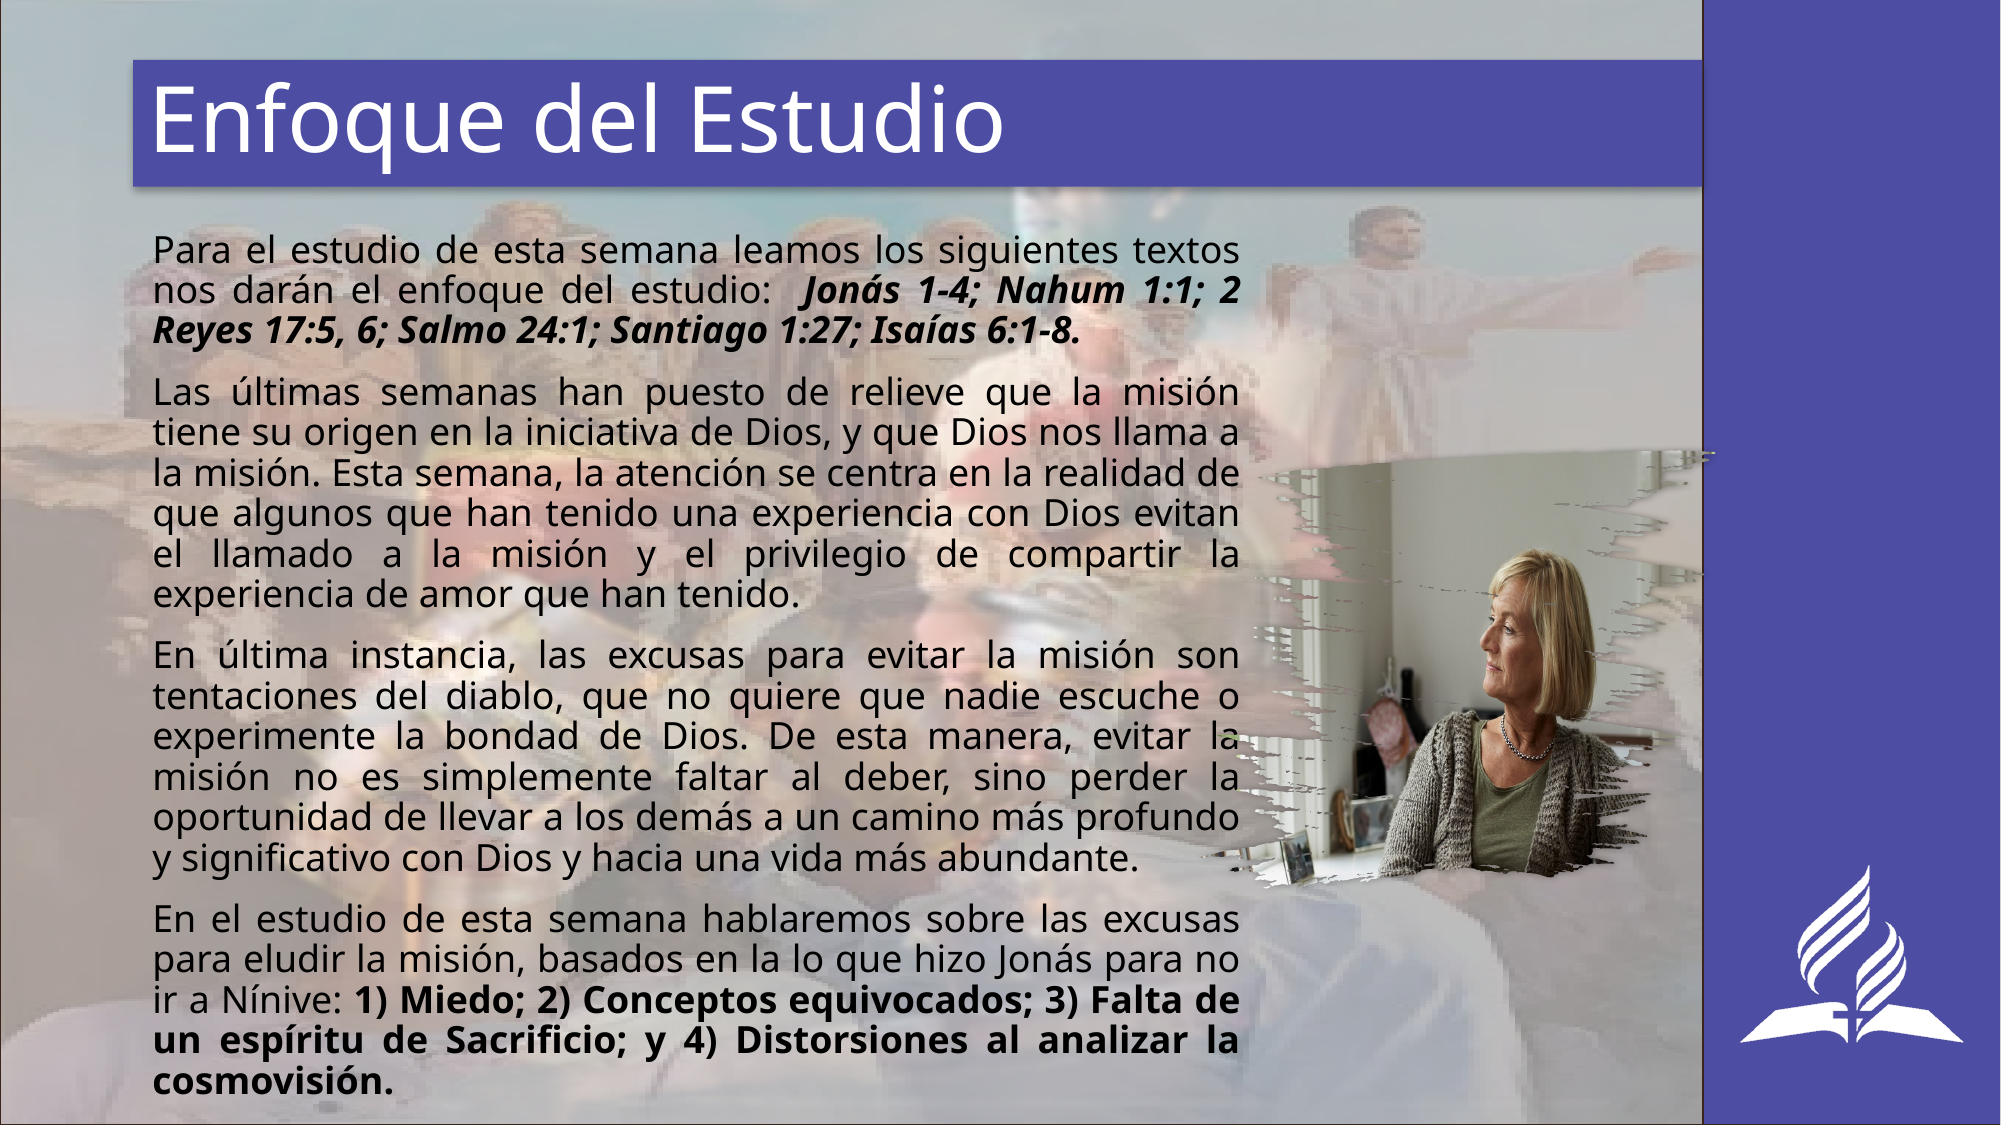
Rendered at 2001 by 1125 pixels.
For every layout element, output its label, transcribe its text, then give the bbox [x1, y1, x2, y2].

list Para el estudio de esta semana leamos los siguientes textos nos darán el enfoque del estudio: Jonás 1-4; Nahum 1:1; 2 Reyes 17:5, 6; Salmo 24:1; Santiago 1:27; Isaías 6:1-8. Las últimas semanas han puesto de relieve que la misión tiene su origen en la iniciativa de Dios, y que Dios nos llama a la misión. Esta semana, la atención se centra en la realidad de que algunos que han tenido una experiencia con Dios evitan el llamado a la misión y el privilegio de compartir la experiencia de amor que han tenido. En última instancia, las excusas para evitar la misión son tentaciones del diablo, que no quiere que nadie escuche o experimente la bondad de Dios. De esta manera, evitar la misión no es simplemente faltar al deber, sino perder la oportunidad de llevar a los demás a un camino más profundo y significativo con Dios y hacia una vida más abundante. En el estudio de esta semana hablaremos sobre las excusas para eludir la misión, basados en la lo que hizo Jonás para no ir a Nínive: 1) Miedo; 2) Conceptos equivocados; 3) Falta de un espíritu de Sacrificio; y 4) Distorsiones al analizar la cosmovisión. [137, 223, 1257, 1125]
picture [1706, 834, 2000, 1095]
text_box [1200, 450, 1716, 889]
title Enfoque del Estudio [133, 59, 1703, 187]
